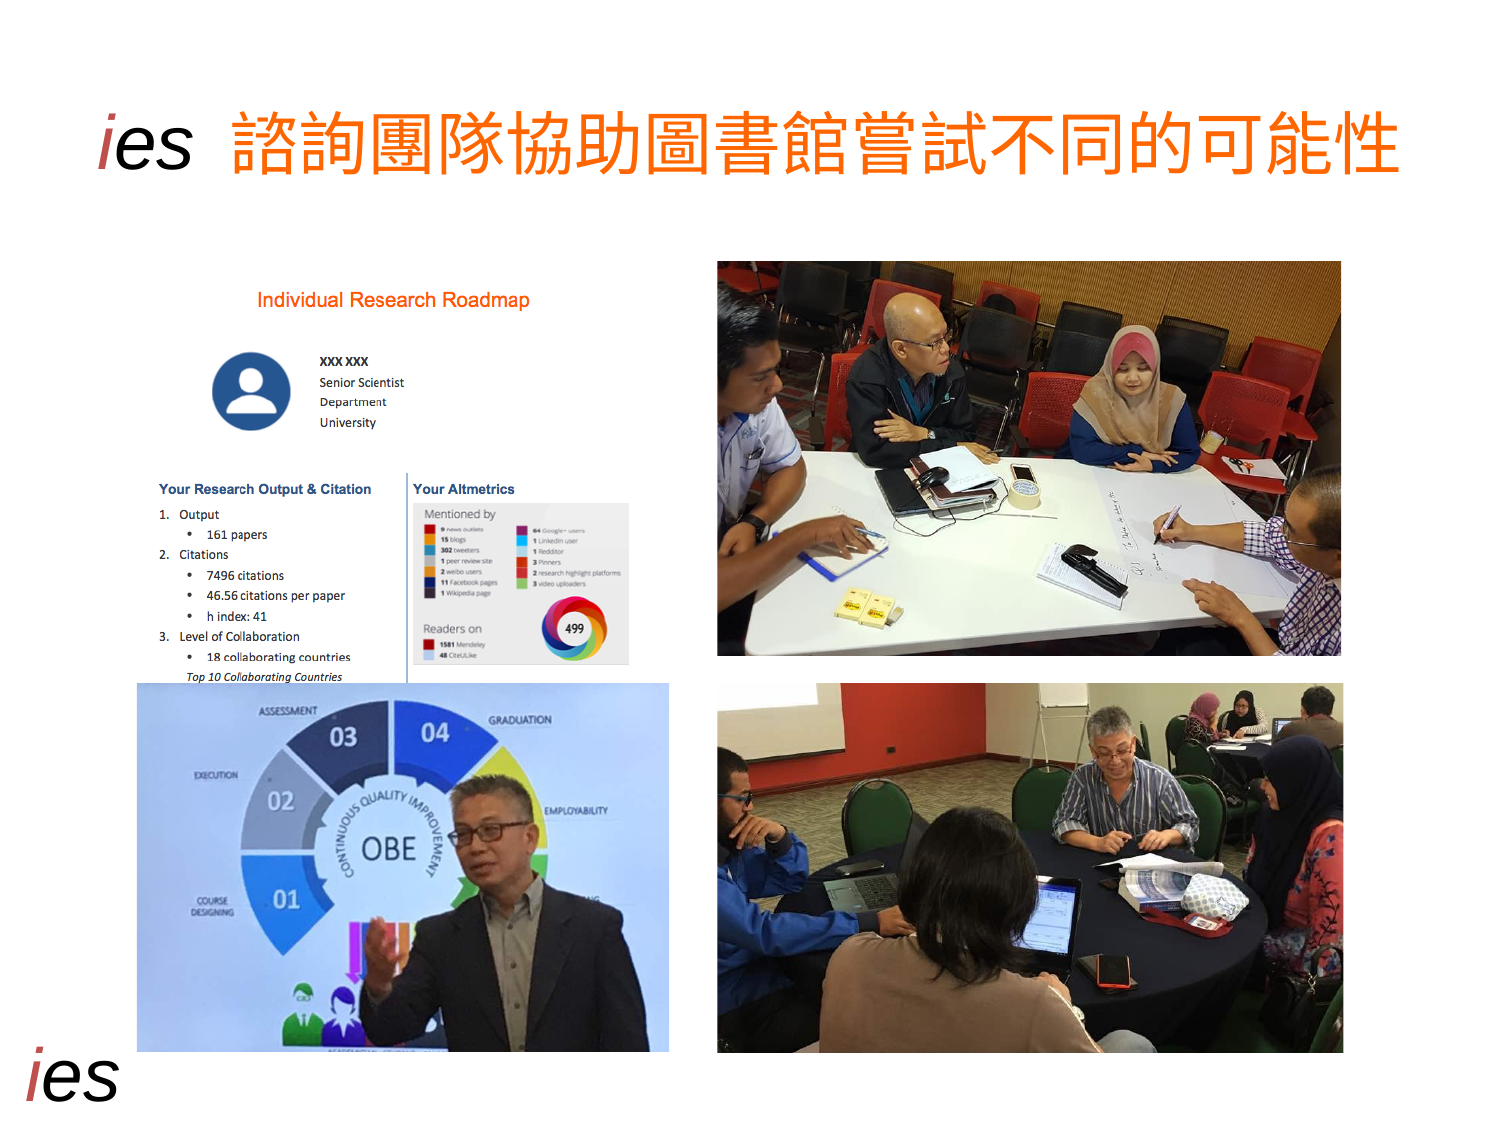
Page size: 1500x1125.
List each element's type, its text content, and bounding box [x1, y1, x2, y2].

picture [717, 260, 1342, 656]
text_box ies [0, 1018, 194, 1124]
picture [104, 270, 670, 1052]
picture [716, 683, 1344, 1053]
title ies 諮詢團隊協助圖書館嘗試不同的可能性 [75, 45, 1425, 233]
